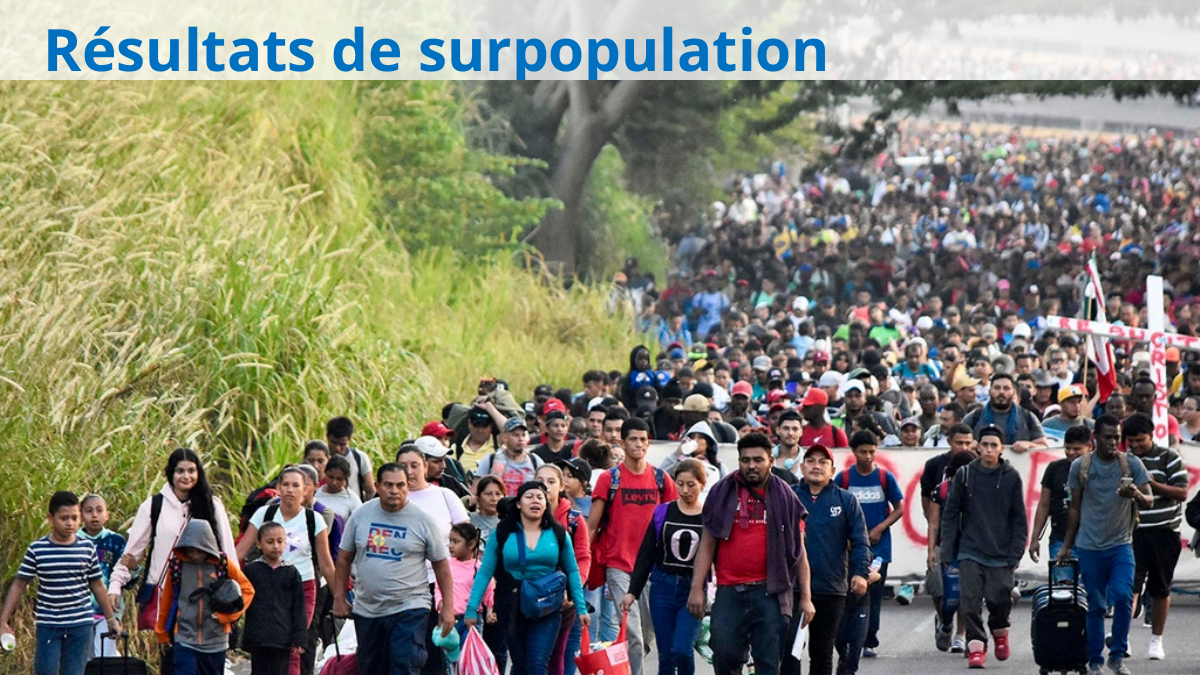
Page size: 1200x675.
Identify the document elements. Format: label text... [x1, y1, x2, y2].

picture [0, 80, 1200, 675]
text_box Résultats de surpopulation [29, 5, 1070, 80]
